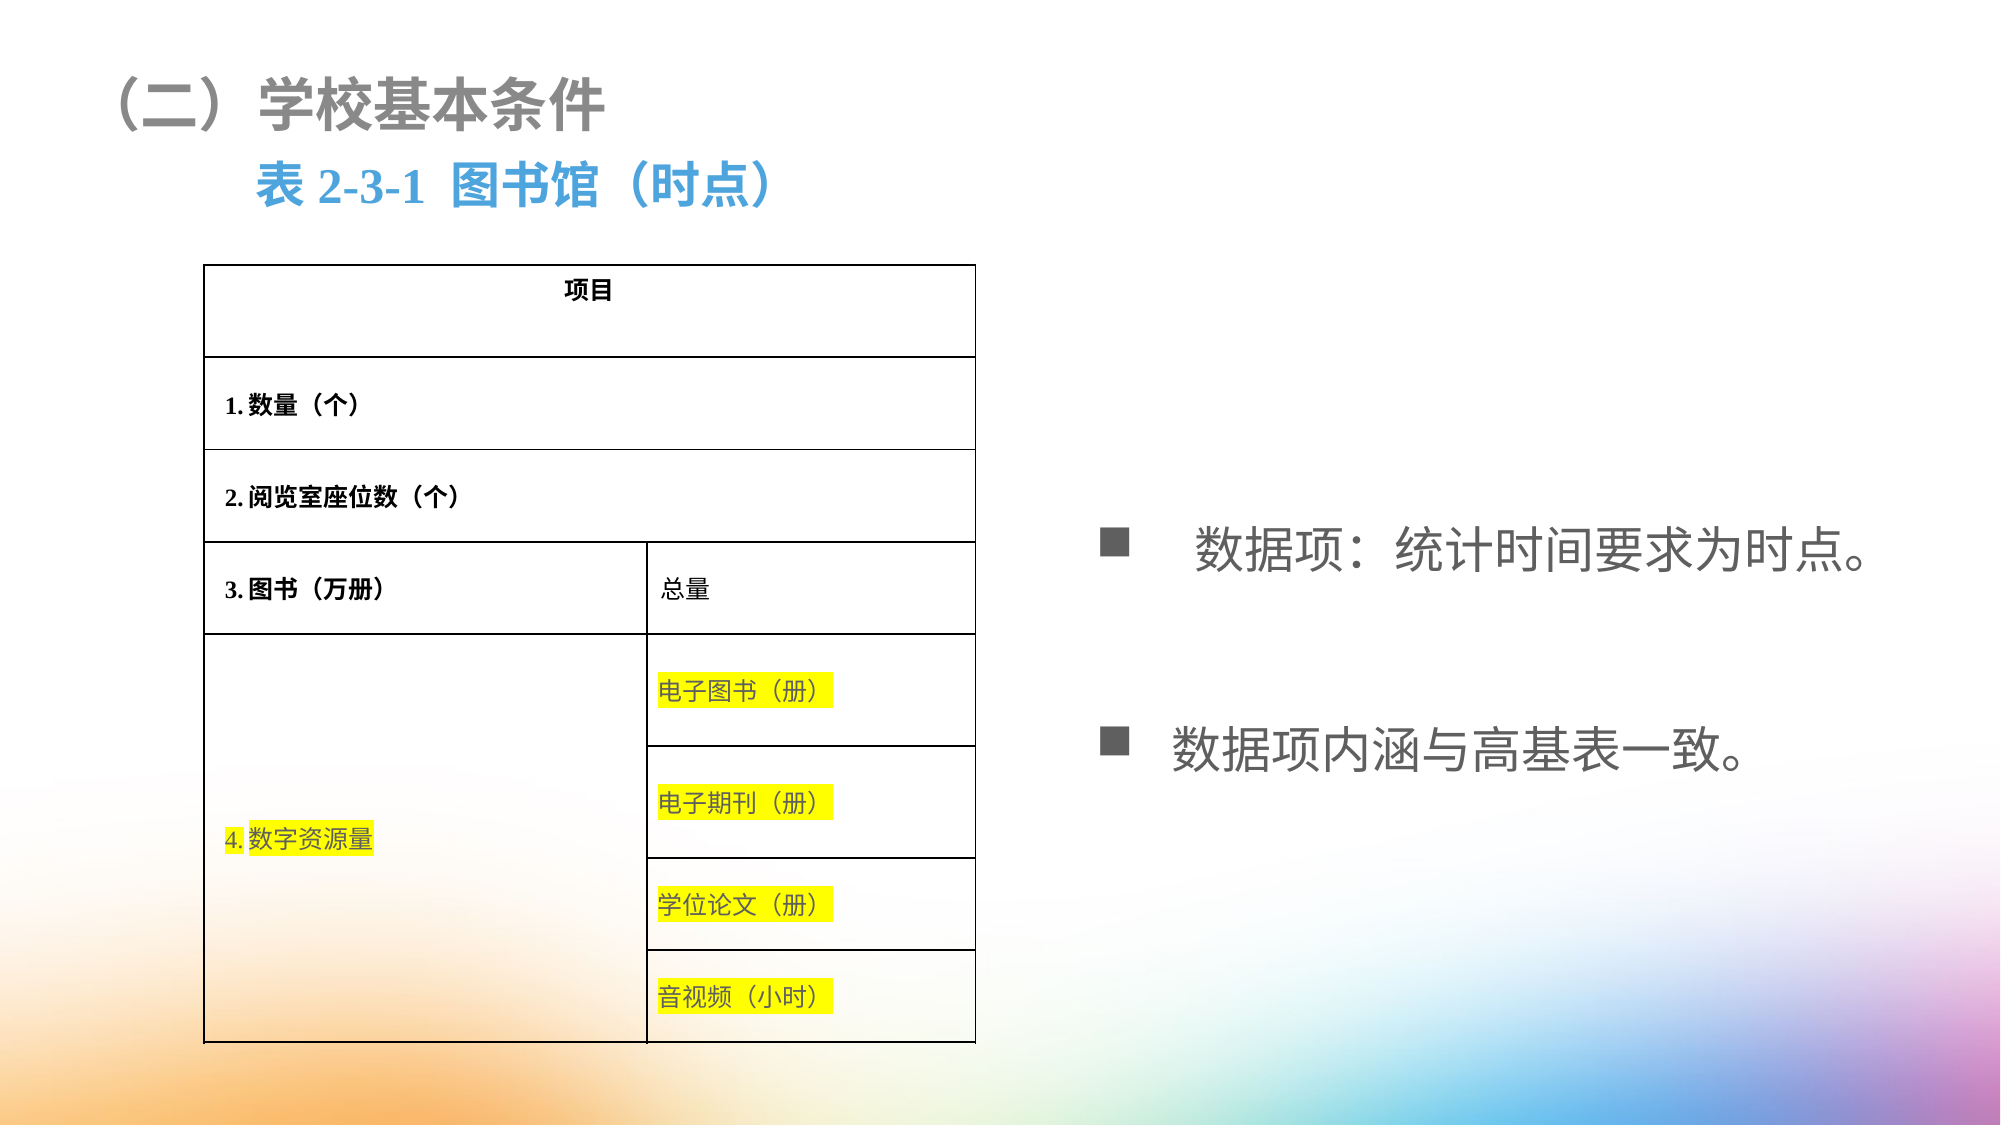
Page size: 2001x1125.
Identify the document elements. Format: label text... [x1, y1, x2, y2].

picture [0, 660, 2001, 1125]
table_cell 2.阅览室座位数（个） [205, 450, 975, 541]
table_cell 电子期刊（册） [648, 747, 975, 857]
table_cell 电子图书（册） [648, 635, 975, 745]
table_cell 总量 [648, 543, 975, 633]
table_cell 4.数字资源量 [205, 635, 646, 1041]
table_cell 3.图书（万册） [205, 543, 646, 633]
text_box 数据项：统计时间要求为时点。 数据项内涵与高基表一致。 [1081, 480, 1931, 786]
text_box 表2-3-1 图书馆（时点） [240, 146, 1815, 221]
table_header 项目 [205, 266, 975, 356]
table_cell 学位论文（册） [648, 859, 975, 949]
table_cell 音视频（小时） [648, 951, 975, 1041]
table_cell 1.数量（个） [205, 358, 975, 449]
text_box （二）学校基本条件 [67, 61, 1113, 146]
